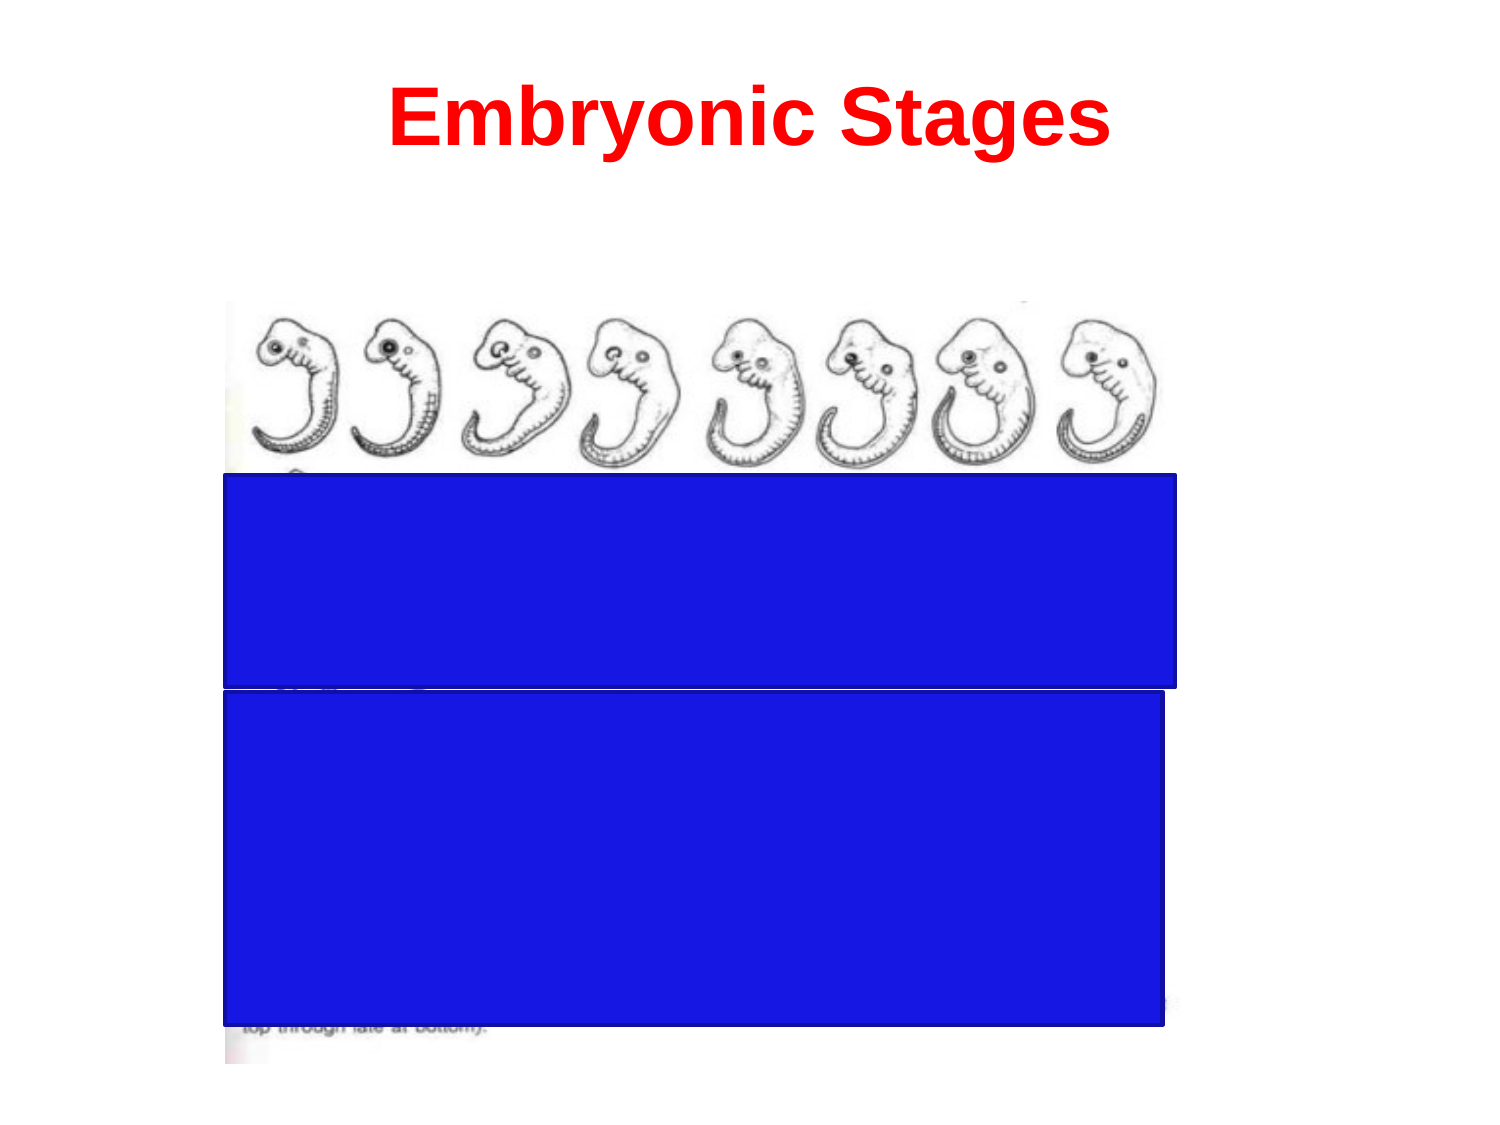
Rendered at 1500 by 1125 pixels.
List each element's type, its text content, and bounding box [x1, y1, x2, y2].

picture [224, 300, 1201, 1064]
title Embryonic Stages [112, 37, 1388, 188]
